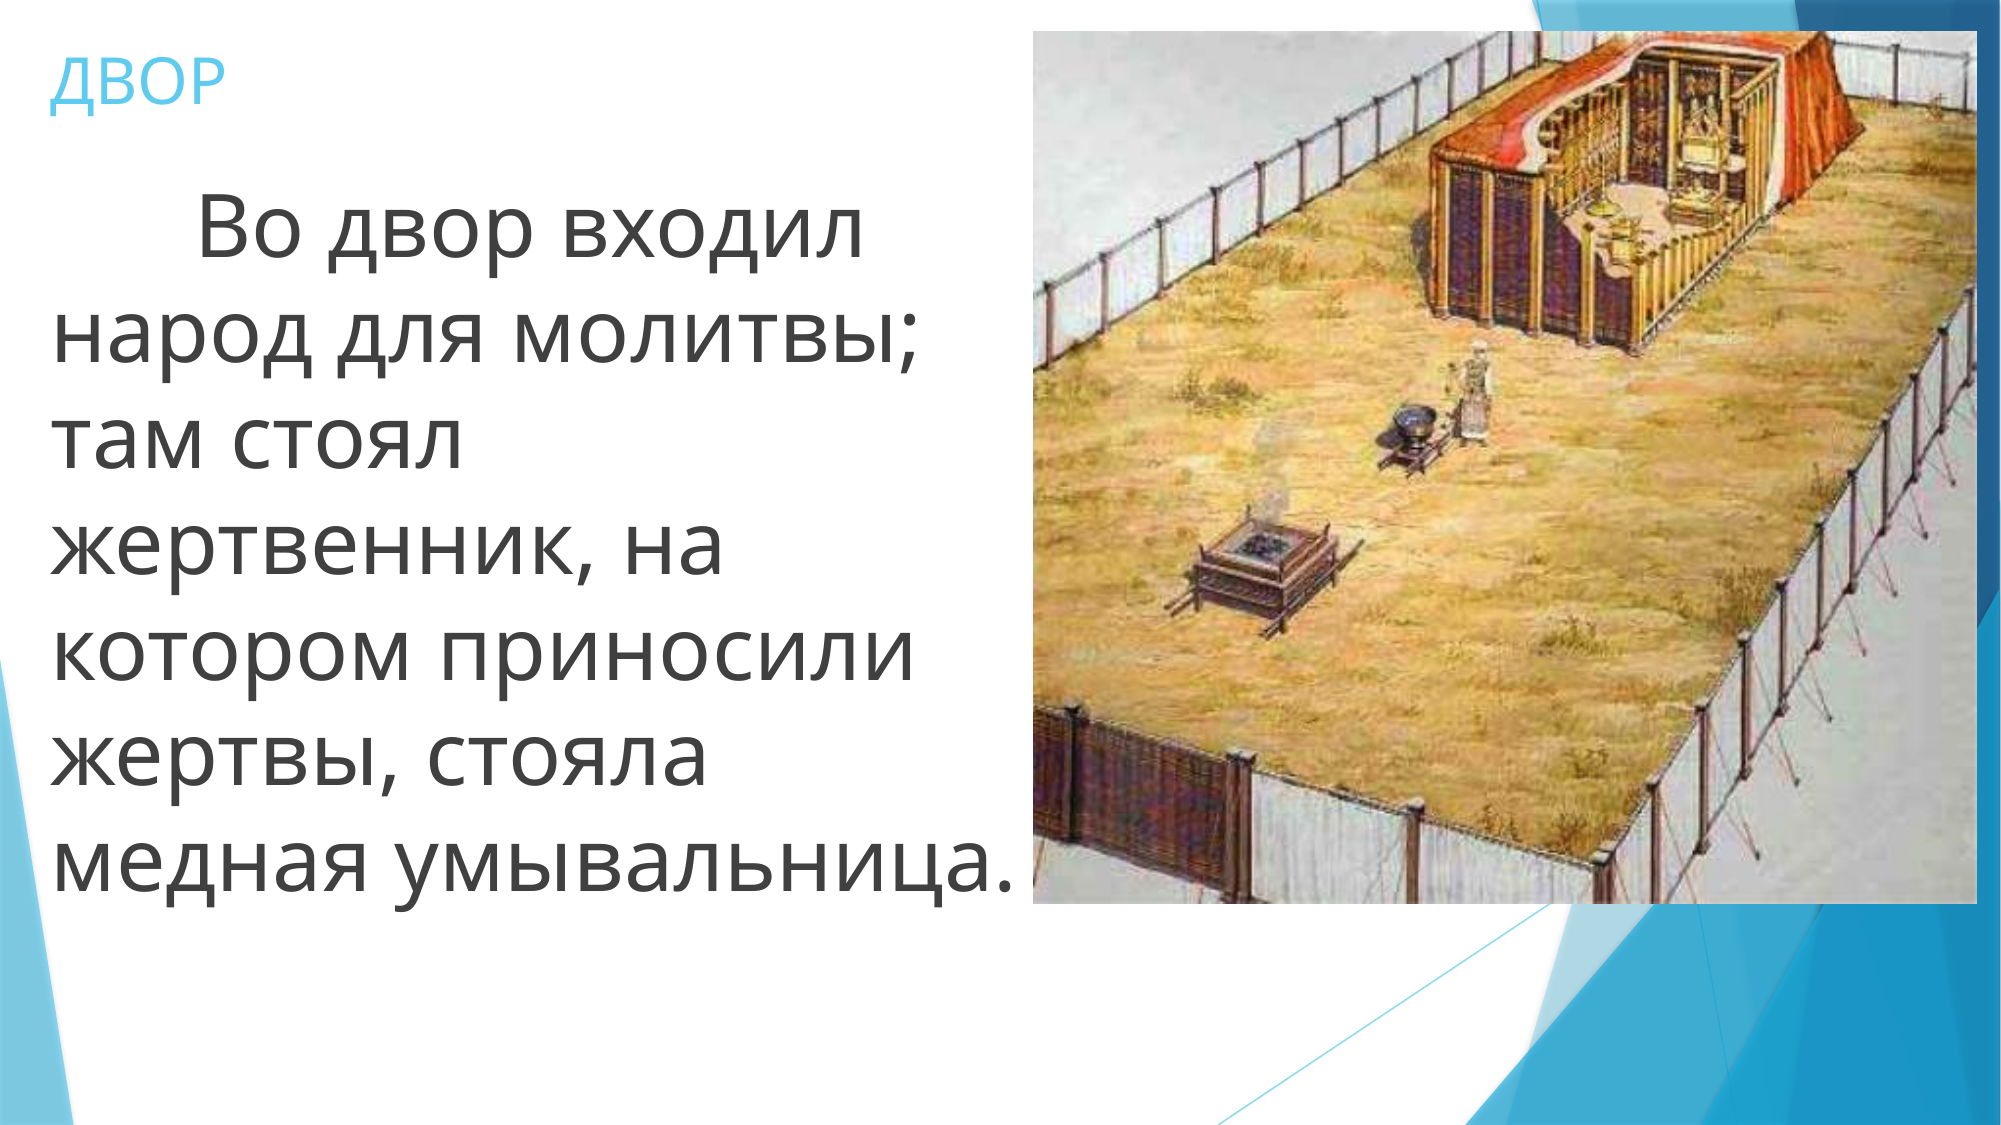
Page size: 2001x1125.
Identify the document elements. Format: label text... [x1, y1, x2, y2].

list Во двор входил народ для молитвы; там стоял жертвенник, на котором приносили жертвы, стояла медная умывальница. [35, 161, 1034, 1029]
picture [1033, 31, 1977, 905]
title ДВОР [35, 31, 383, 125]
